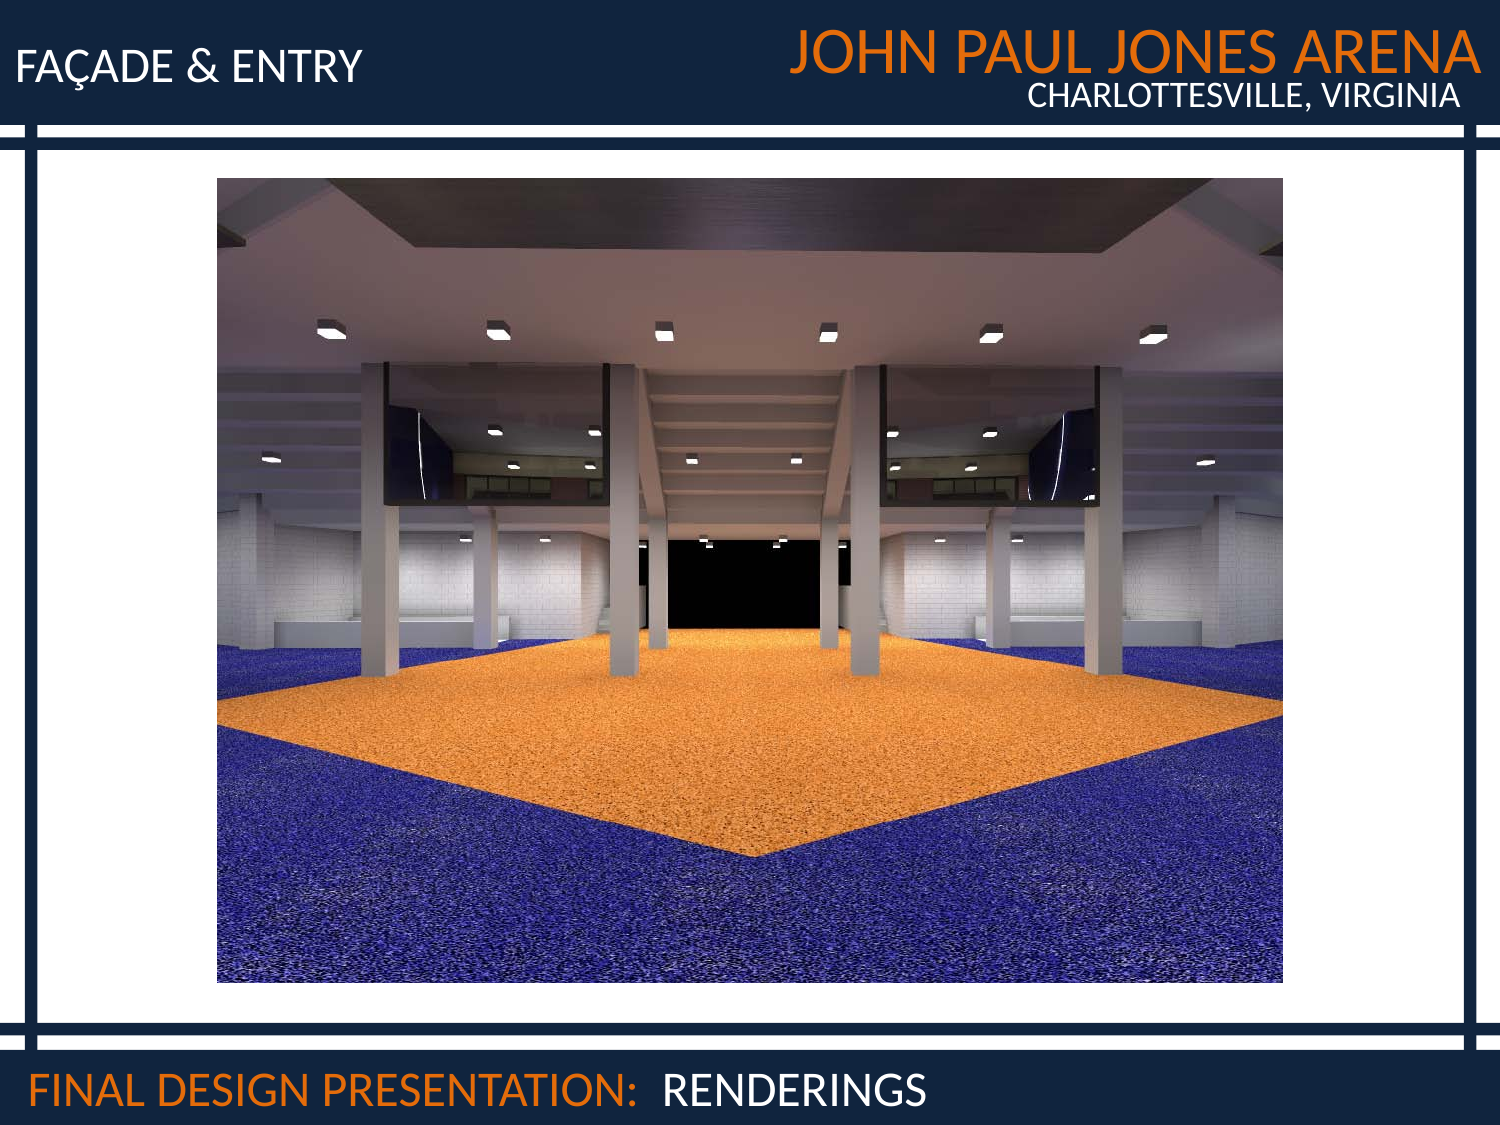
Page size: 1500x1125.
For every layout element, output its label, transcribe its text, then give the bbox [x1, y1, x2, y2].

text_box FINAL DESIGN PRESENTATION: RENDERINGS [12, 1049, 1213, 1124]
picture [216, 178, 1284, 984]
text_box FAÇADE & ENTRY [0, 24, 513, 100]
